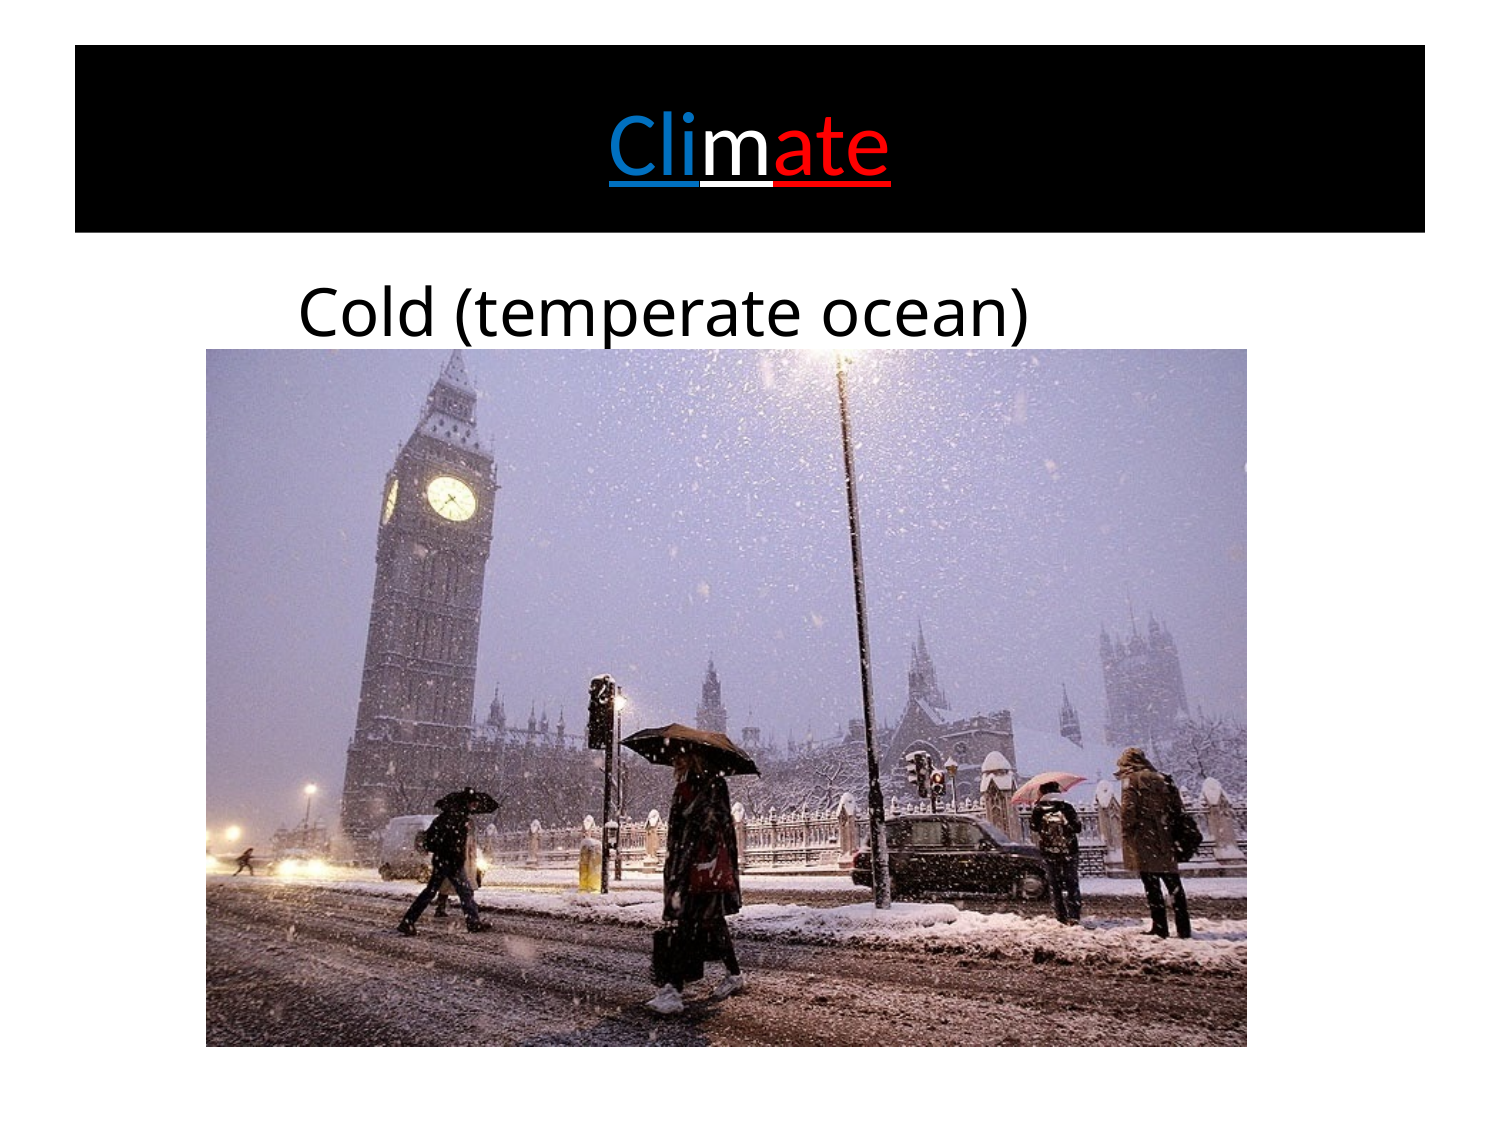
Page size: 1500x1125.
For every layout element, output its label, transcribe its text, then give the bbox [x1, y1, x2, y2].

title Climate [75, 45, 1425, 233]
list Cold (temperate ocean) [75, 262, 1425, 1005]
picture [206, 349, 1247, 1048]
